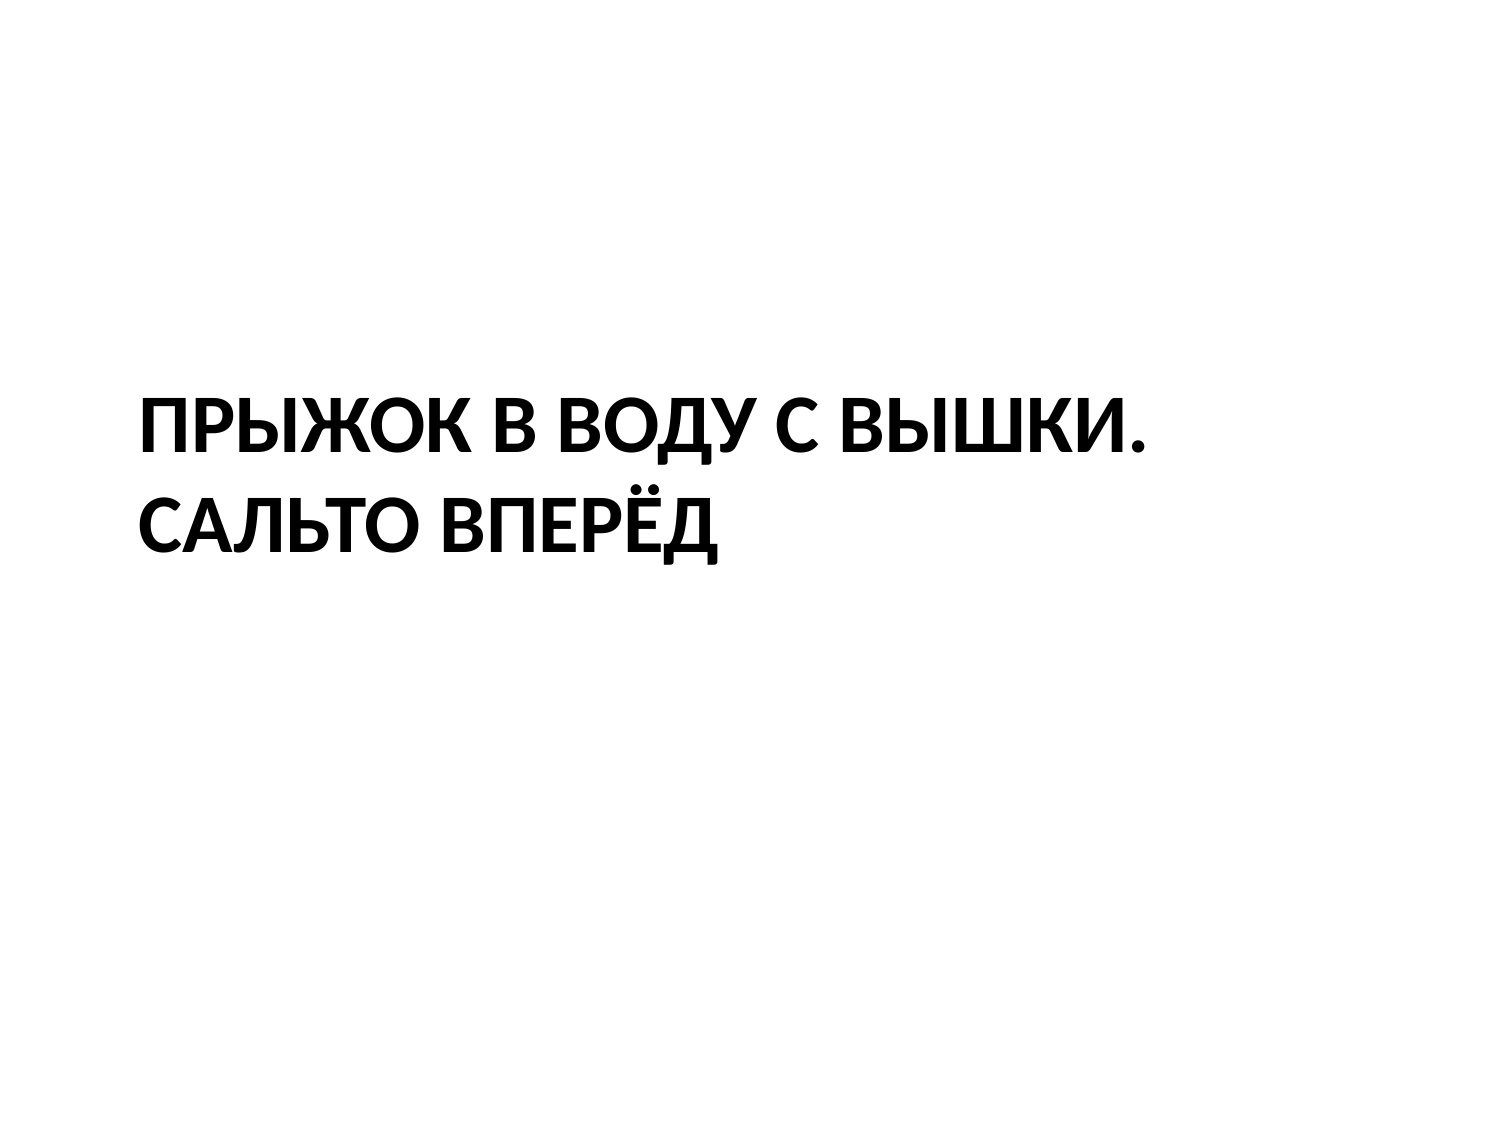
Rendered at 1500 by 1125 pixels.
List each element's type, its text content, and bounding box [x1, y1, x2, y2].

title Прыжок в воду с вышки. Сальто вперёд [123, 361, 1399, 586]
